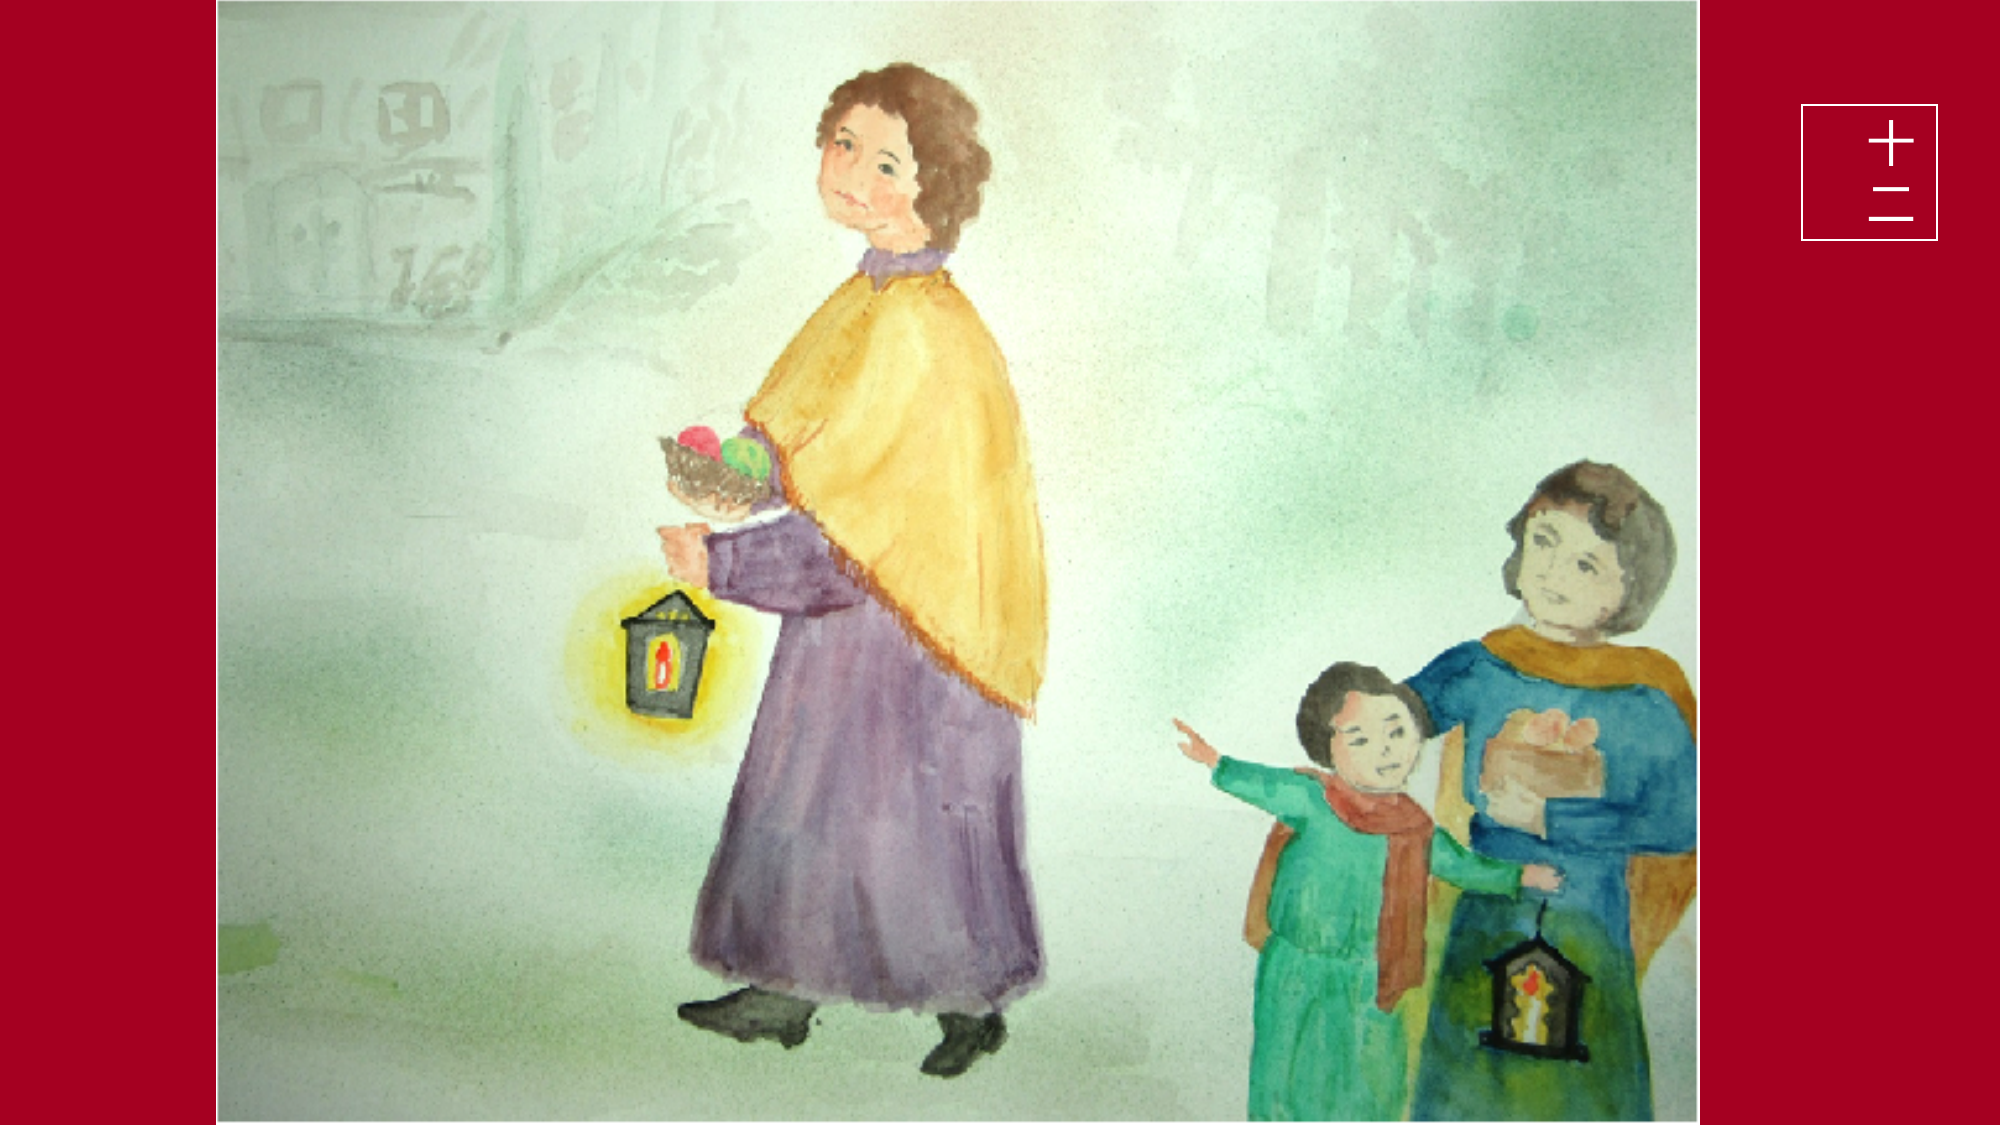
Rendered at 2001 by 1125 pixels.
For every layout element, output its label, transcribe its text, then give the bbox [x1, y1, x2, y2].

text_box 十 二 [1802, 104, 1938, 240]
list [216, 0, 1700, 1125]
